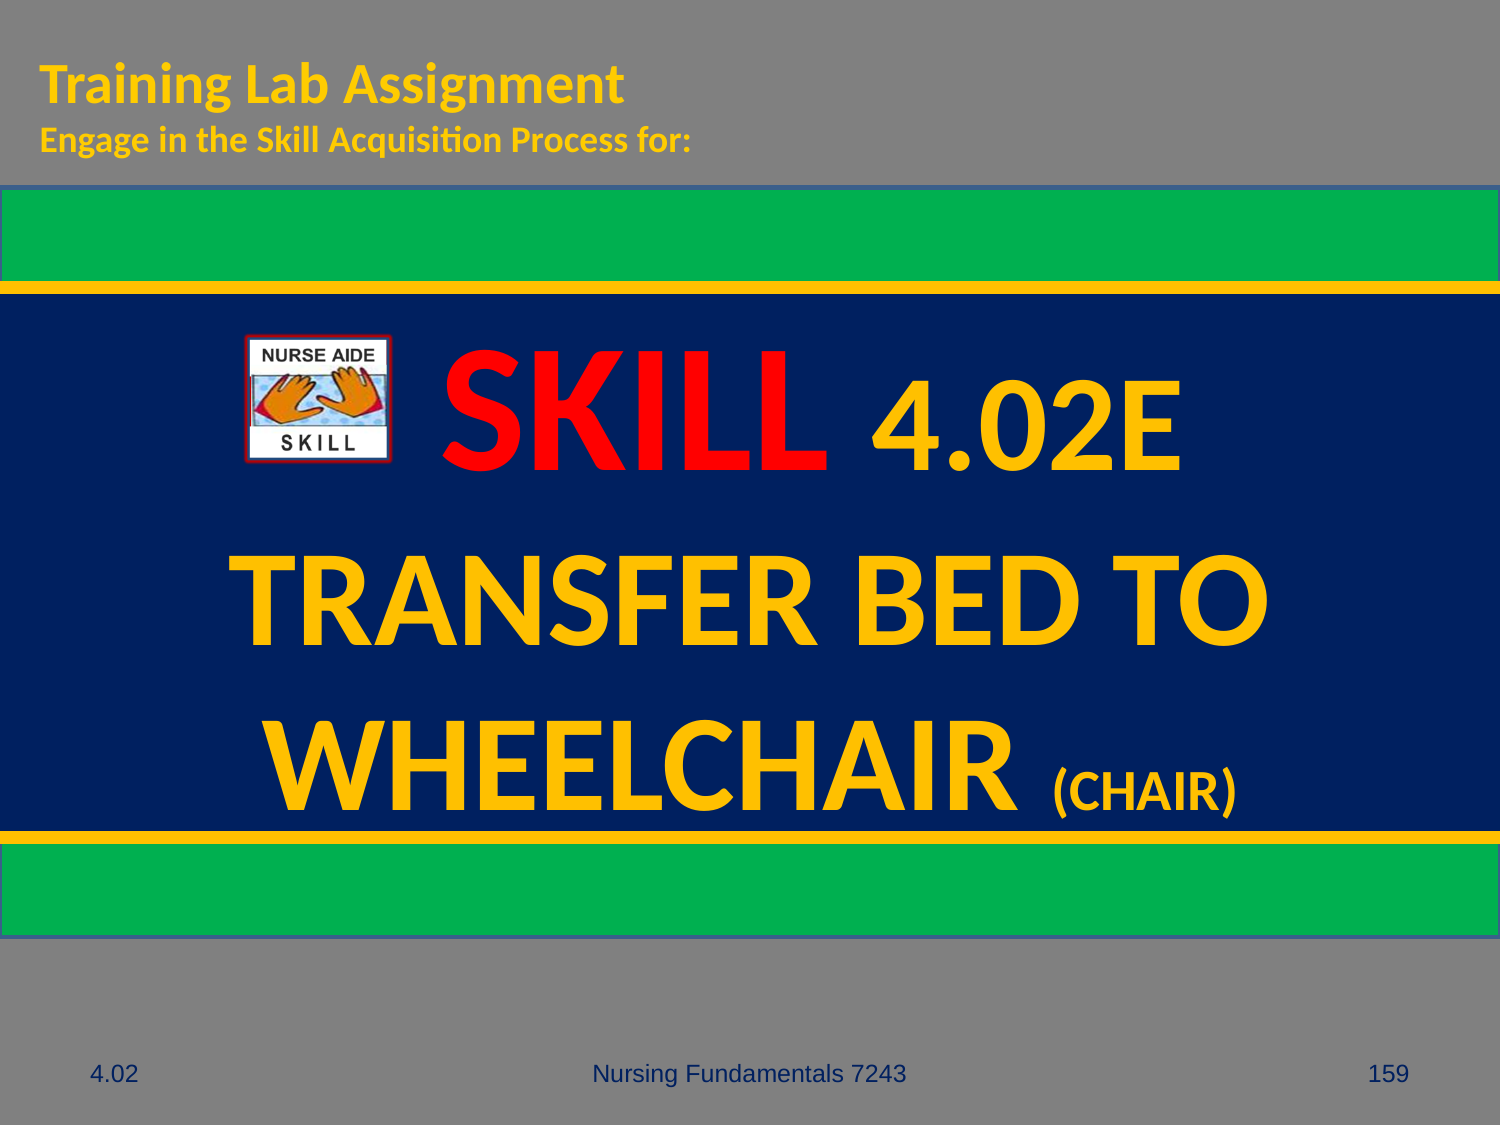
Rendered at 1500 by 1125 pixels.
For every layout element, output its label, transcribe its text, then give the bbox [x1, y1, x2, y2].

slide_number 4.02 [75, 1042, 425, 1103]
slide_number 159 [1074, 1042, 1425, 1103]
text_box [0, 185, 1500, 285]
text_box SKILL 4.02E TRANSFER BED TO WHEELCHAIR (CHAIR) [0, 285, 1500, 839]
text_box Training Lab Assignment Engage in the Skill Acquisition Process for: [24, 37, 775, 168]
text_box [0, 839, 1500, 939]
footer Nursing Fundamentals 7243 [512, 1042, 988, 1103]
picture [240, 330, 395, 466]
